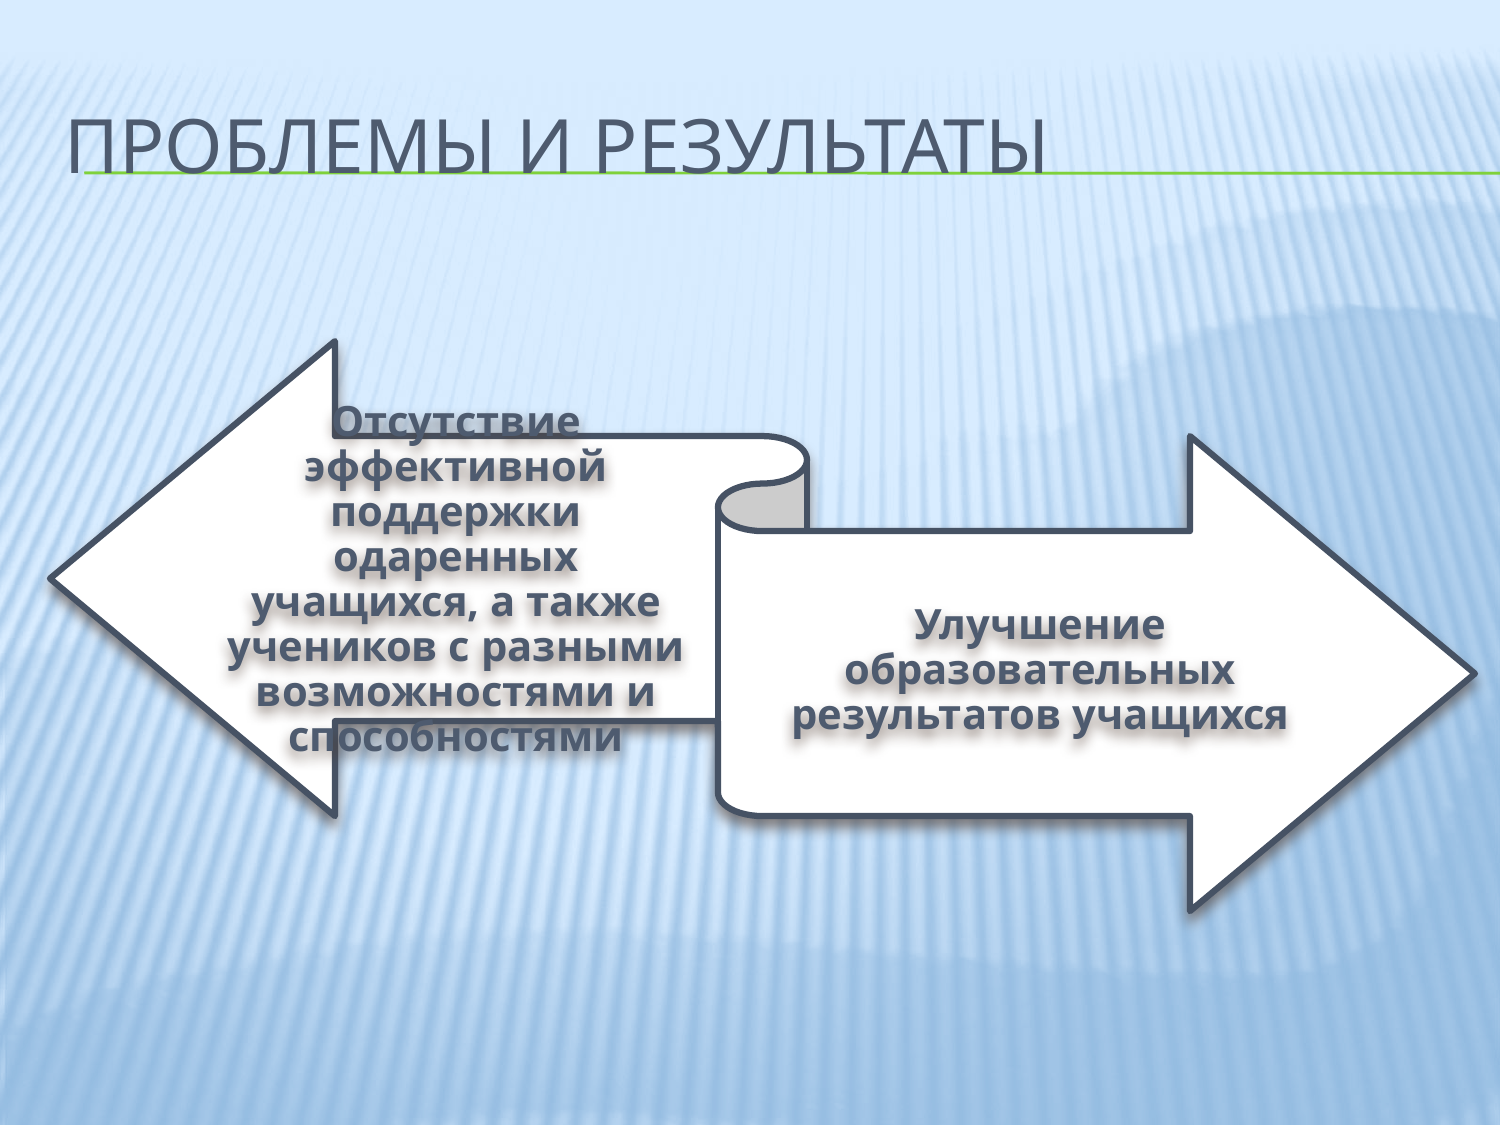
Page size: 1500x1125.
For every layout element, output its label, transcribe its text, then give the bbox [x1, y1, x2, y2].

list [49, 254, 1476, 998]
title Проблемы и результаты [50, 75, 1475, 213]
